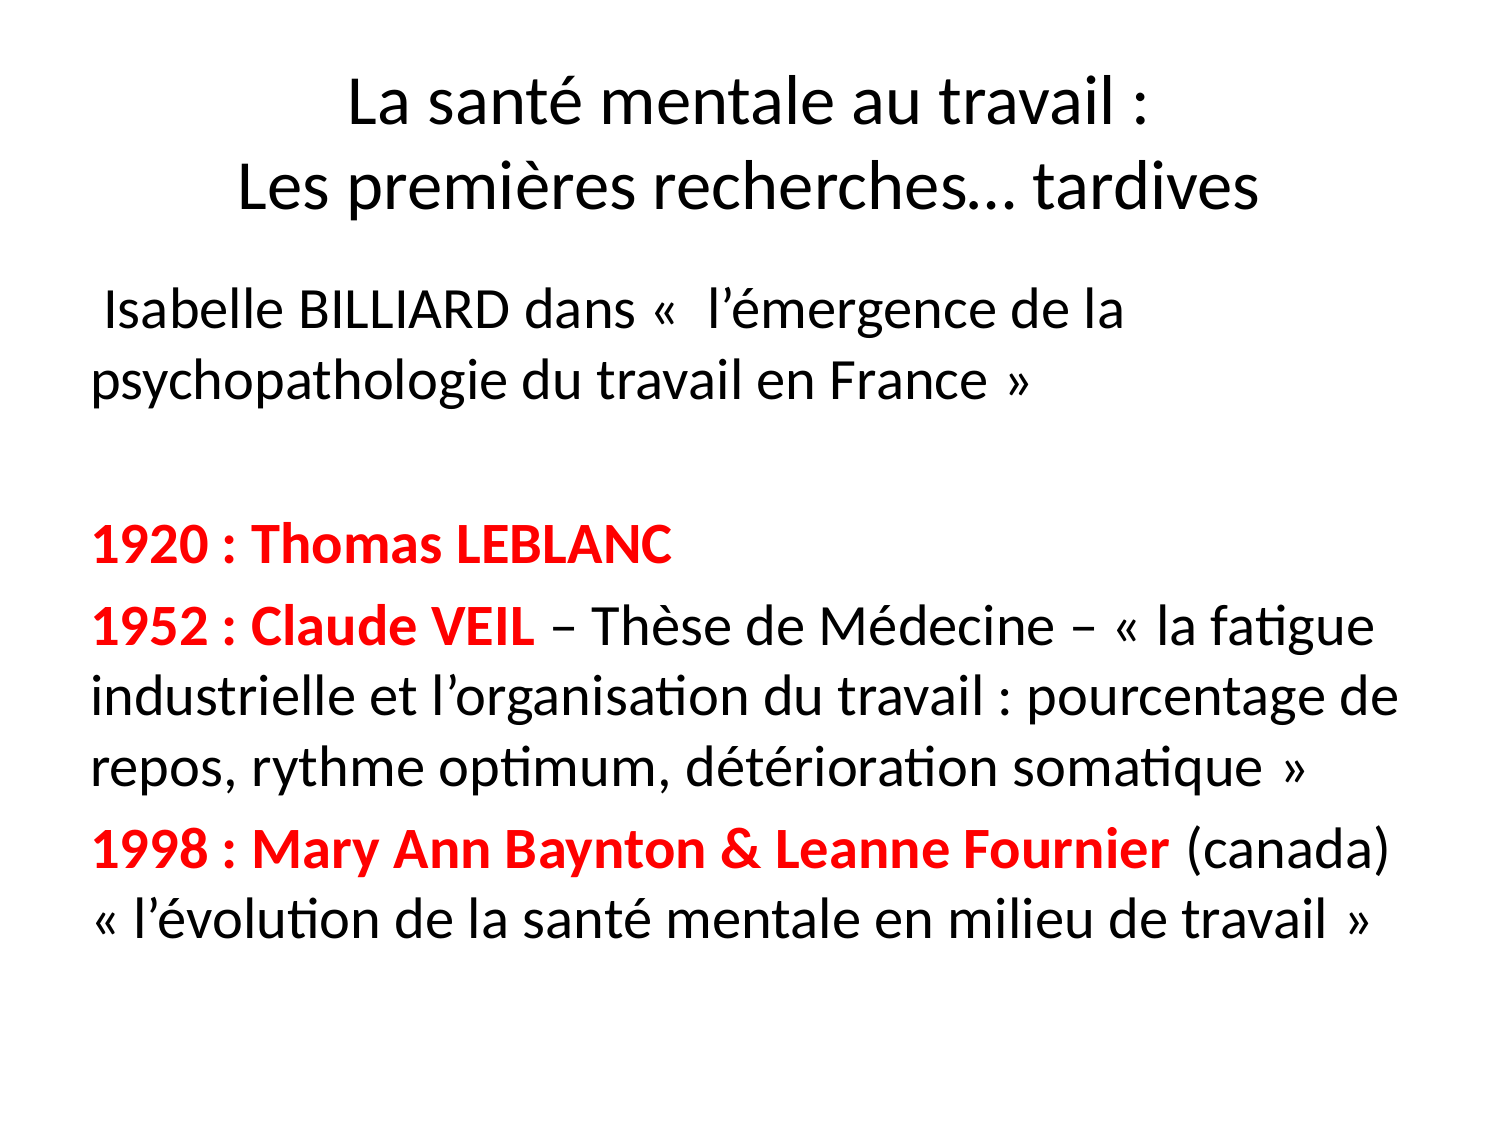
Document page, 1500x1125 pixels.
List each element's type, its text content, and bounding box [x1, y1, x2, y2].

list Isabelle BILLIARD dans « l’émergence de la psychopathologie du travail en France » 1920 : Thomas LEBLANC 1952 : Claude VEIL – Thèse de Médecine – « la fatigue industrielle et l’organisation du travail : pourcentage de repos, rythme optimum, détérioration somatique » 1998 : Mary Ann Baynton & Leanne Fournier (canada) « l’évolution de la santé mentale en milieu de travail » [75, 262, 1425, 1005]
title La santé mentale au travail : Les premières recherches… tardives [75, 45, 1425, 233]
